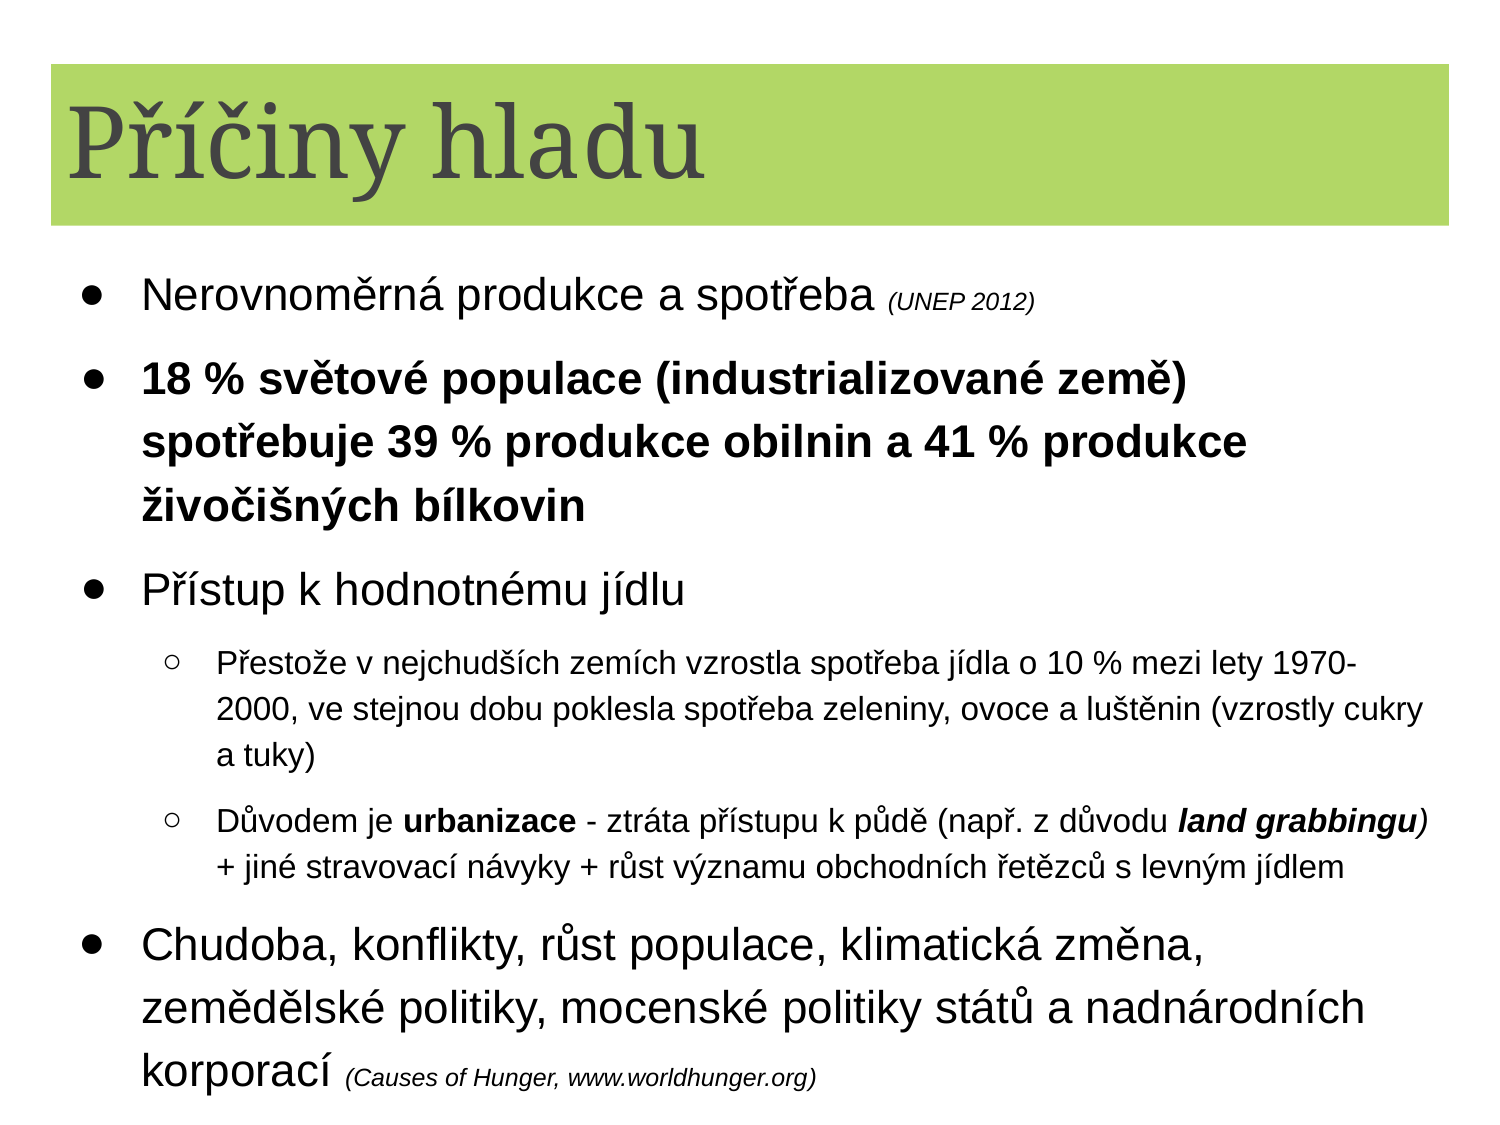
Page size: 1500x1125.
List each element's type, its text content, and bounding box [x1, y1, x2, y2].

list Nerovnoměrná produkce a spotřeba (UNEP 2012) 18 % světové populace (industrializované země) spotřebuje 39 % produkce obilnin a 41 % produkce živočišných bílkovin Přístup k hodnotnému jídlu Přestože v nejchudších zemích vzrostla spotřeba jídla o 10 % mezi lety 1970-2000, ve stejnou dobu poklesla spotřeba zeleniny, ovoce a luštěnin (vzrostly cukry a tuky) Důvodem je urbanizace - ztráta přístupu k půdě (např. z důvodu land grabbingu) + jiné stravovací návyky + růst významu obchodních řetězců s levným jídlem Chudoba, konflikty, růst populace, klimatická změna, zemědělské politiky, mocenské politiky států a nadnárodních korporací (Causes of Hunger, www.worldhunger.org) [51, 241, 1449, 1098]
title Příčiny hladu [51, 64, 1449, 226]
